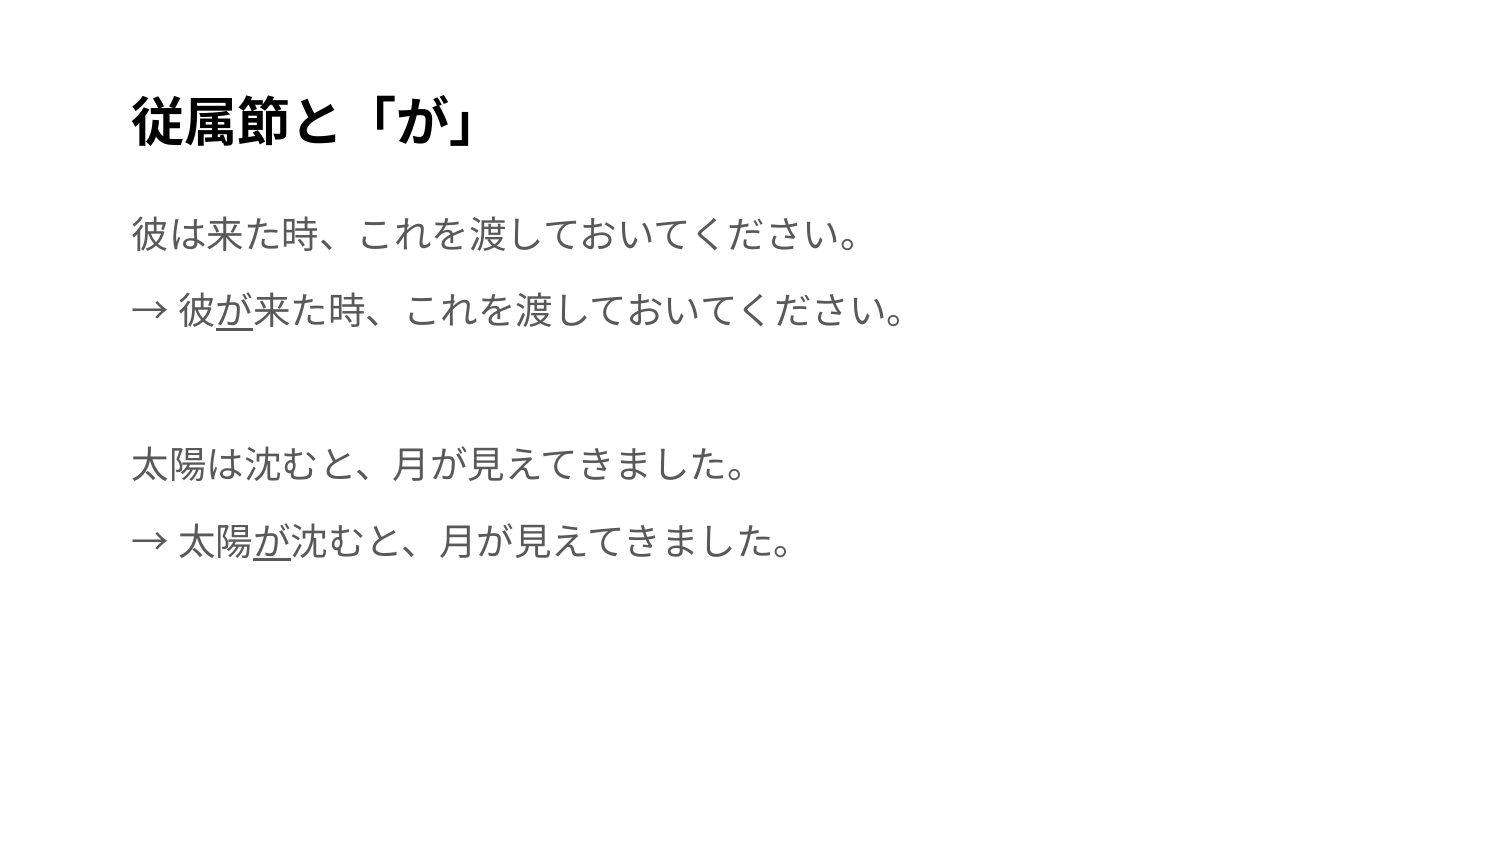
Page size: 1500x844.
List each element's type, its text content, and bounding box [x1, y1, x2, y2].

title 従属節と「が」 [116, 72, 1389, 167]
list 彼は来た時、これを渡しておいてください。 →彼が来た時、これを渡しておいてください。 太陽は沈むと、月が見えてきました。 →太陽が沈むと、月が見えてきました。 [116, 189, 1389, 750]
